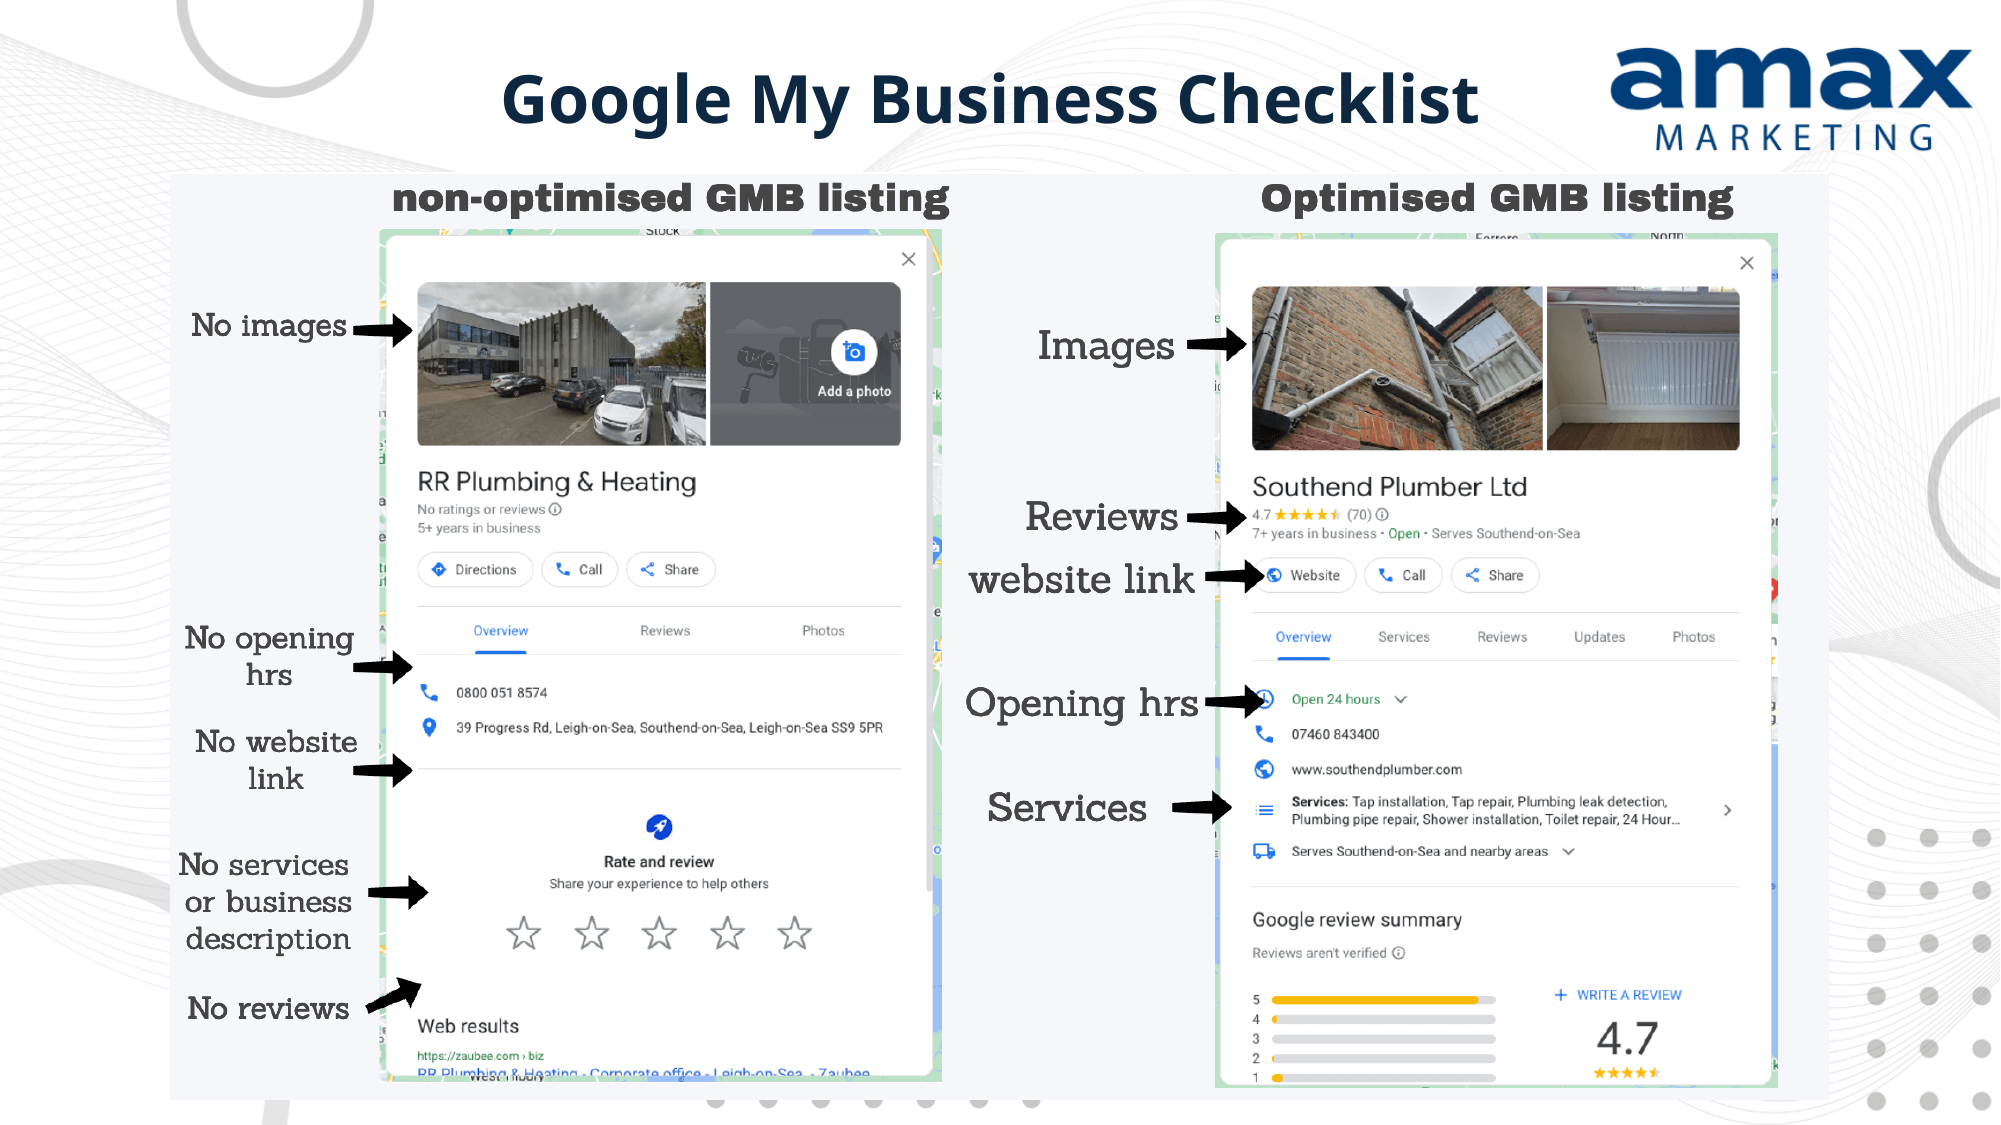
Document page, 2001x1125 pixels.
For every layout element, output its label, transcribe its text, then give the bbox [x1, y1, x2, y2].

picture [0, 0, 2001, 1125]
title Google My Business Checklist [435, 46, 1564, 158]
